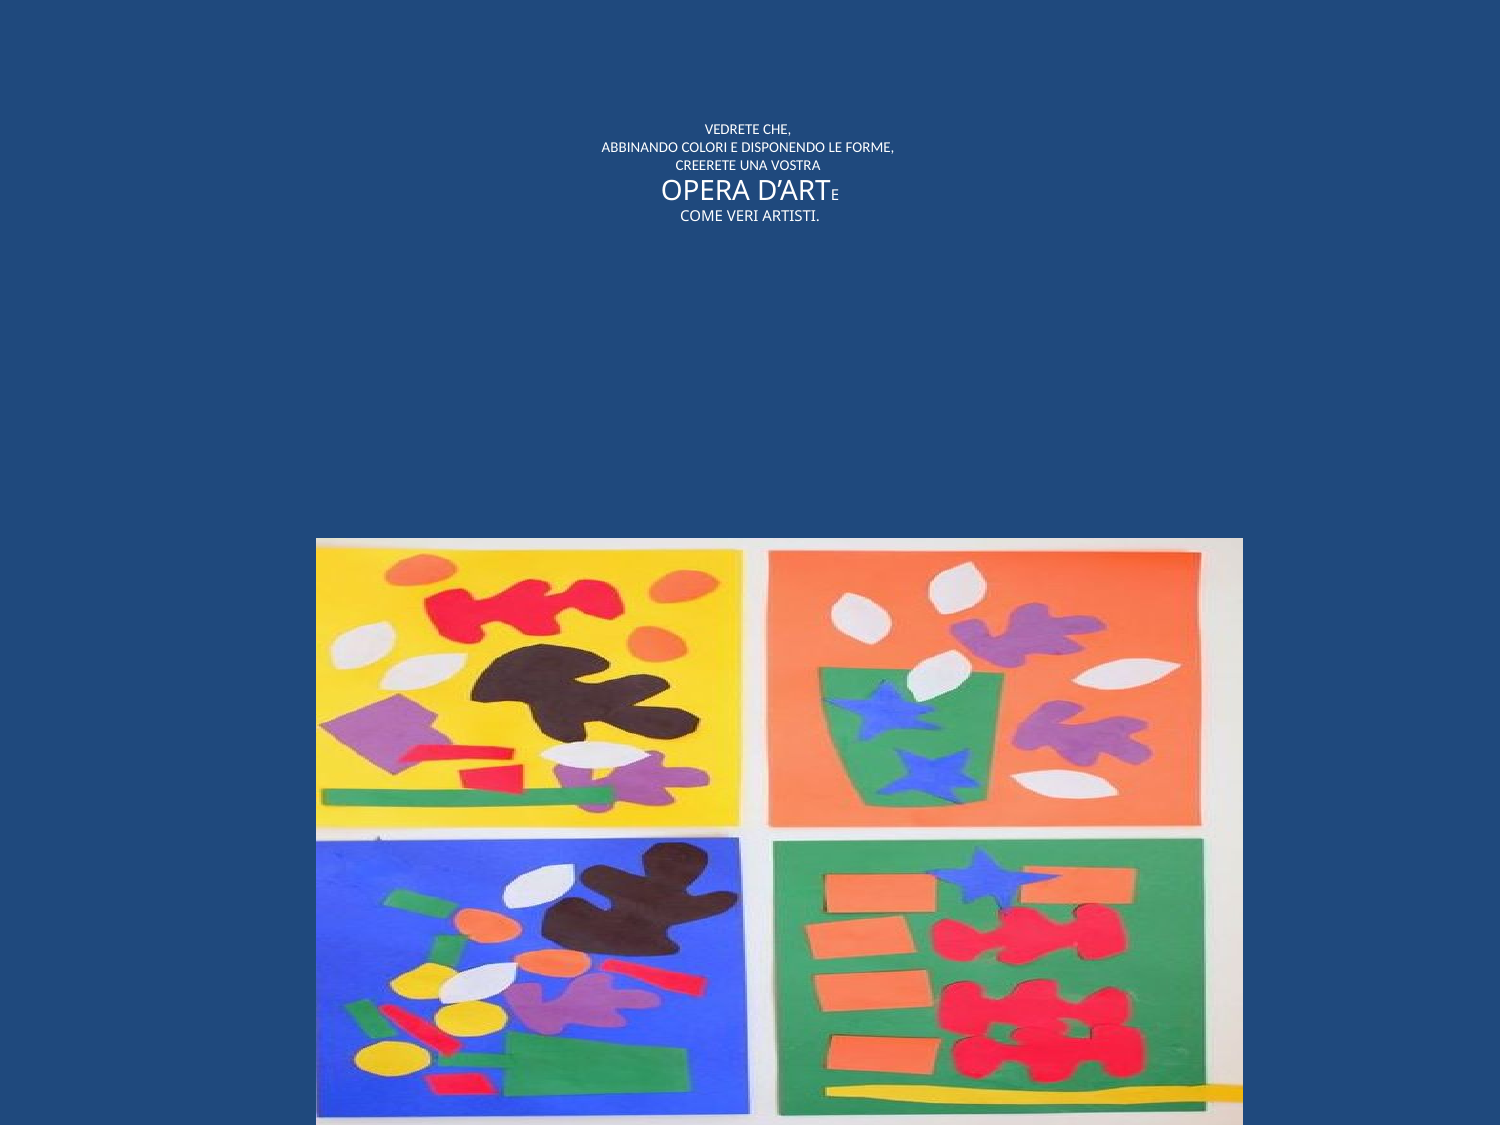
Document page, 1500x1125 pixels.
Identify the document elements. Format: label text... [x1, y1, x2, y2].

picture [316, 538, 1243, 1125]
title VEDRETE CHE, ABBINANDO COLORI E DISPONENDO LE FORME, CREERETE UNA VOSTRA OPERA D’ARTE COME VERI ARTISTI. [75, 45, 1425, 233]
